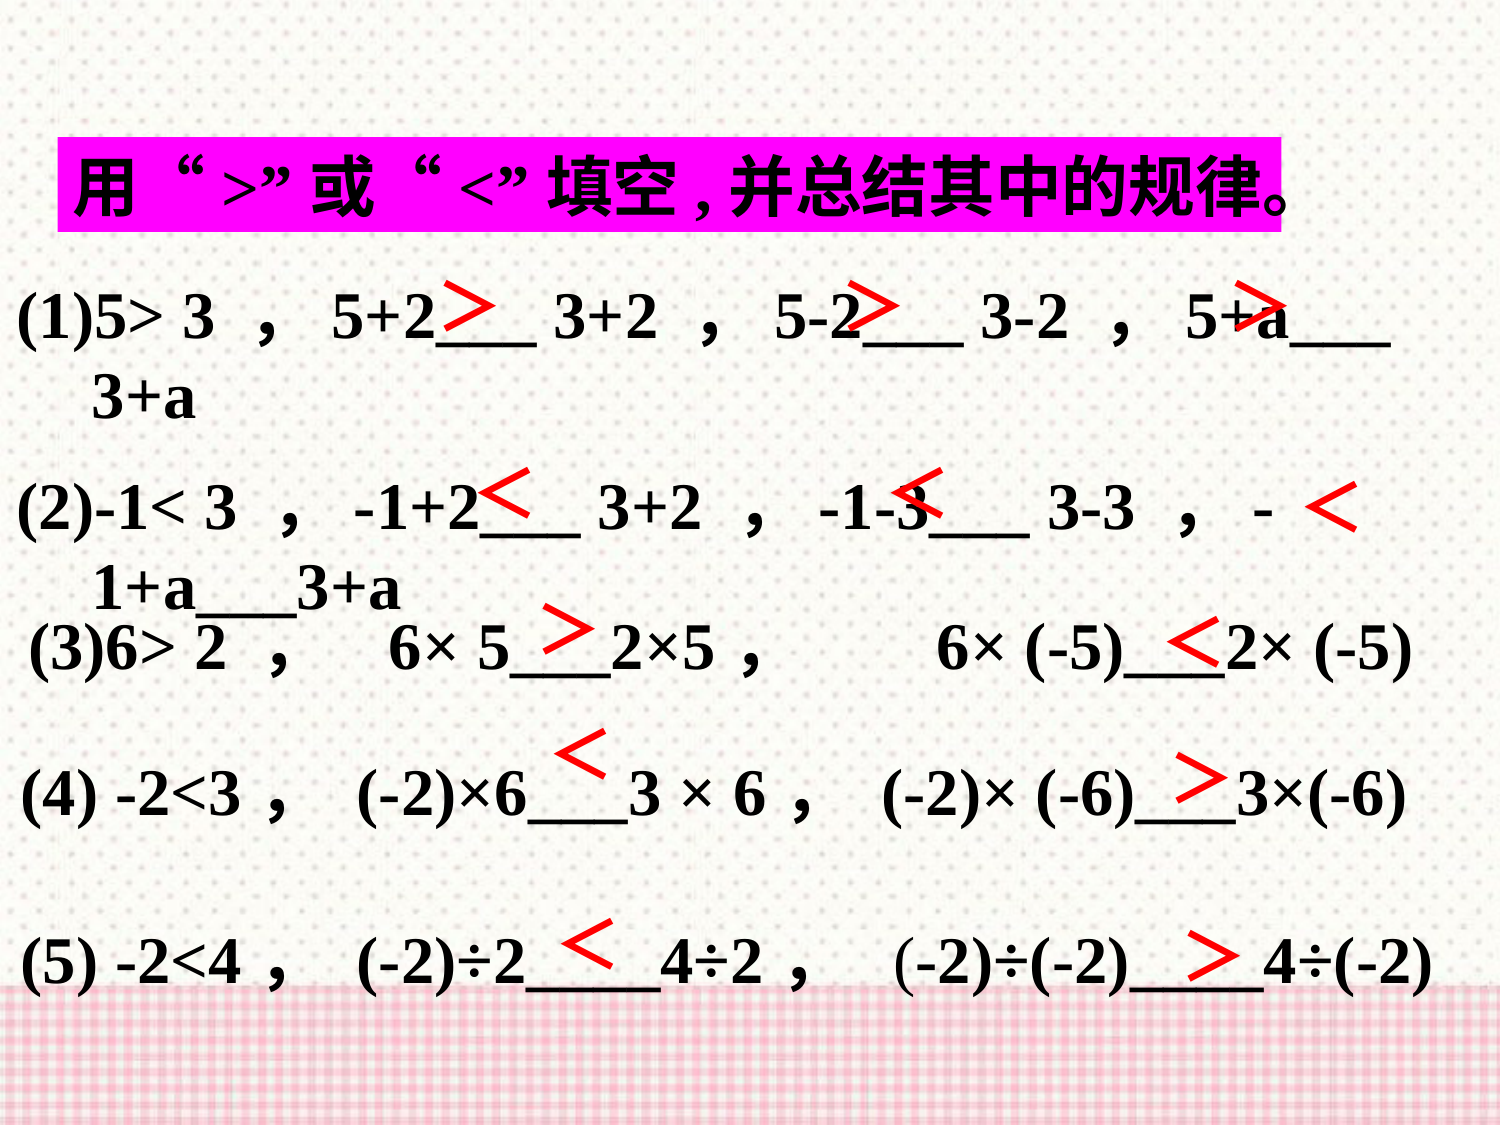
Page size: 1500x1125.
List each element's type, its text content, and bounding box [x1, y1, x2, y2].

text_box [5, 515, 1500, 1005]
picture [0, 0, 1500, 1125]
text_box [1, 160, 1500, 517]
text_box 用“>”或“<”填空,并总结其中的规律。 [57, 137, 1282, 159]
